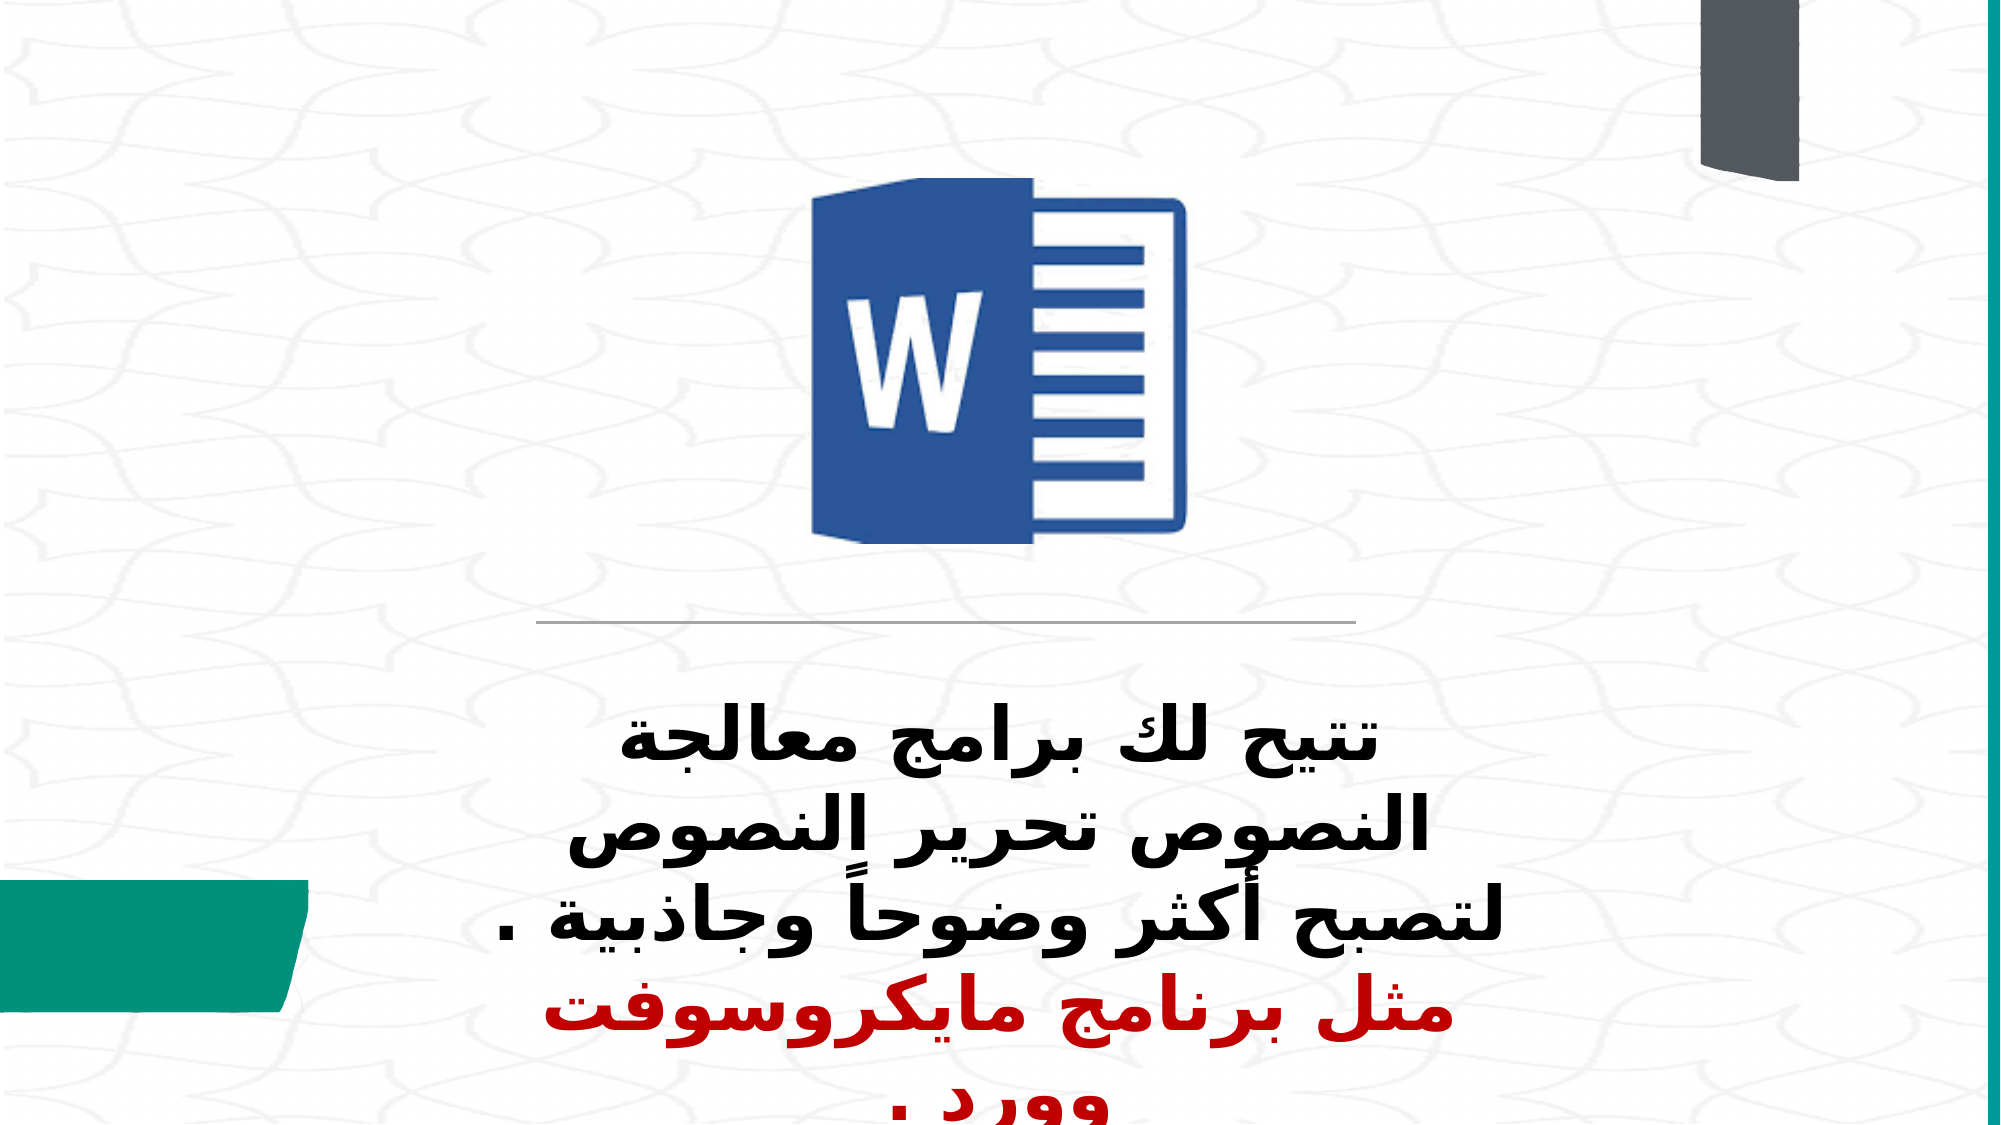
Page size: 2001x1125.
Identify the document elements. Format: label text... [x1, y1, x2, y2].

picture [0, 0, 2001, 1125]
text_box تتيح لك برامج معالجة النصوص تحرير النصوص لتصبح أكثر وضوحاً وجاذبية . مثل برنامج مايكروسوفت وورد . [474, 678, 1525, 1125]
